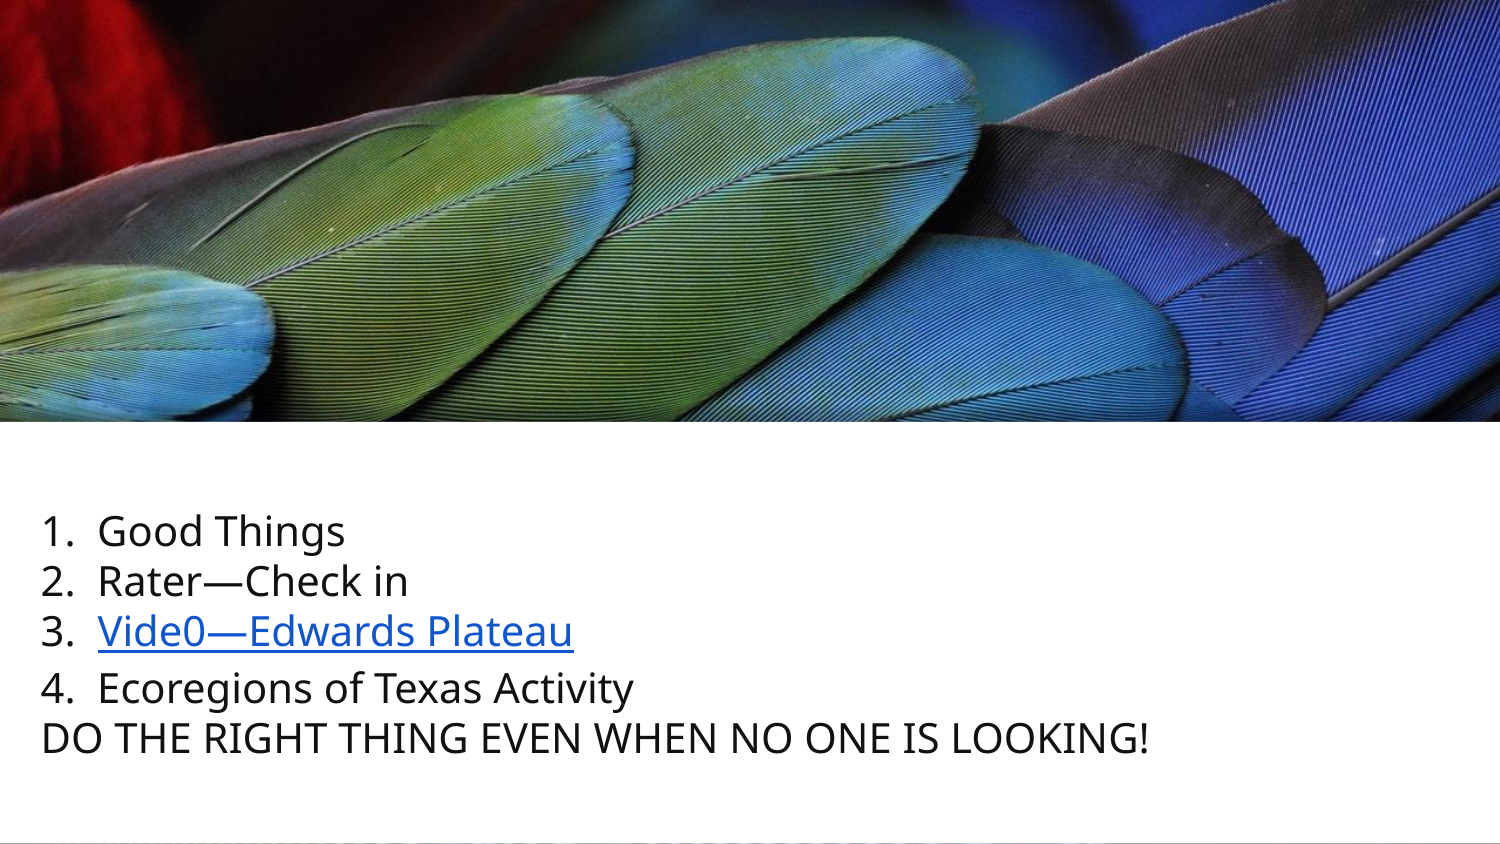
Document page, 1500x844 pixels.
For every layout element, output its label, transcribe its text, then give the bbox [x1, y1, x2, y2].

picture [0, 0, 1500, 421]
title 1. Good Things 2. Rater—Check in 3. Vide0—Edwards Plateau 4. Ecoregions of Texas Activity DO THE RIGHT THING EVEN WHEN NO ONE IS LOOKING! [25, 435, 1484, 832]
